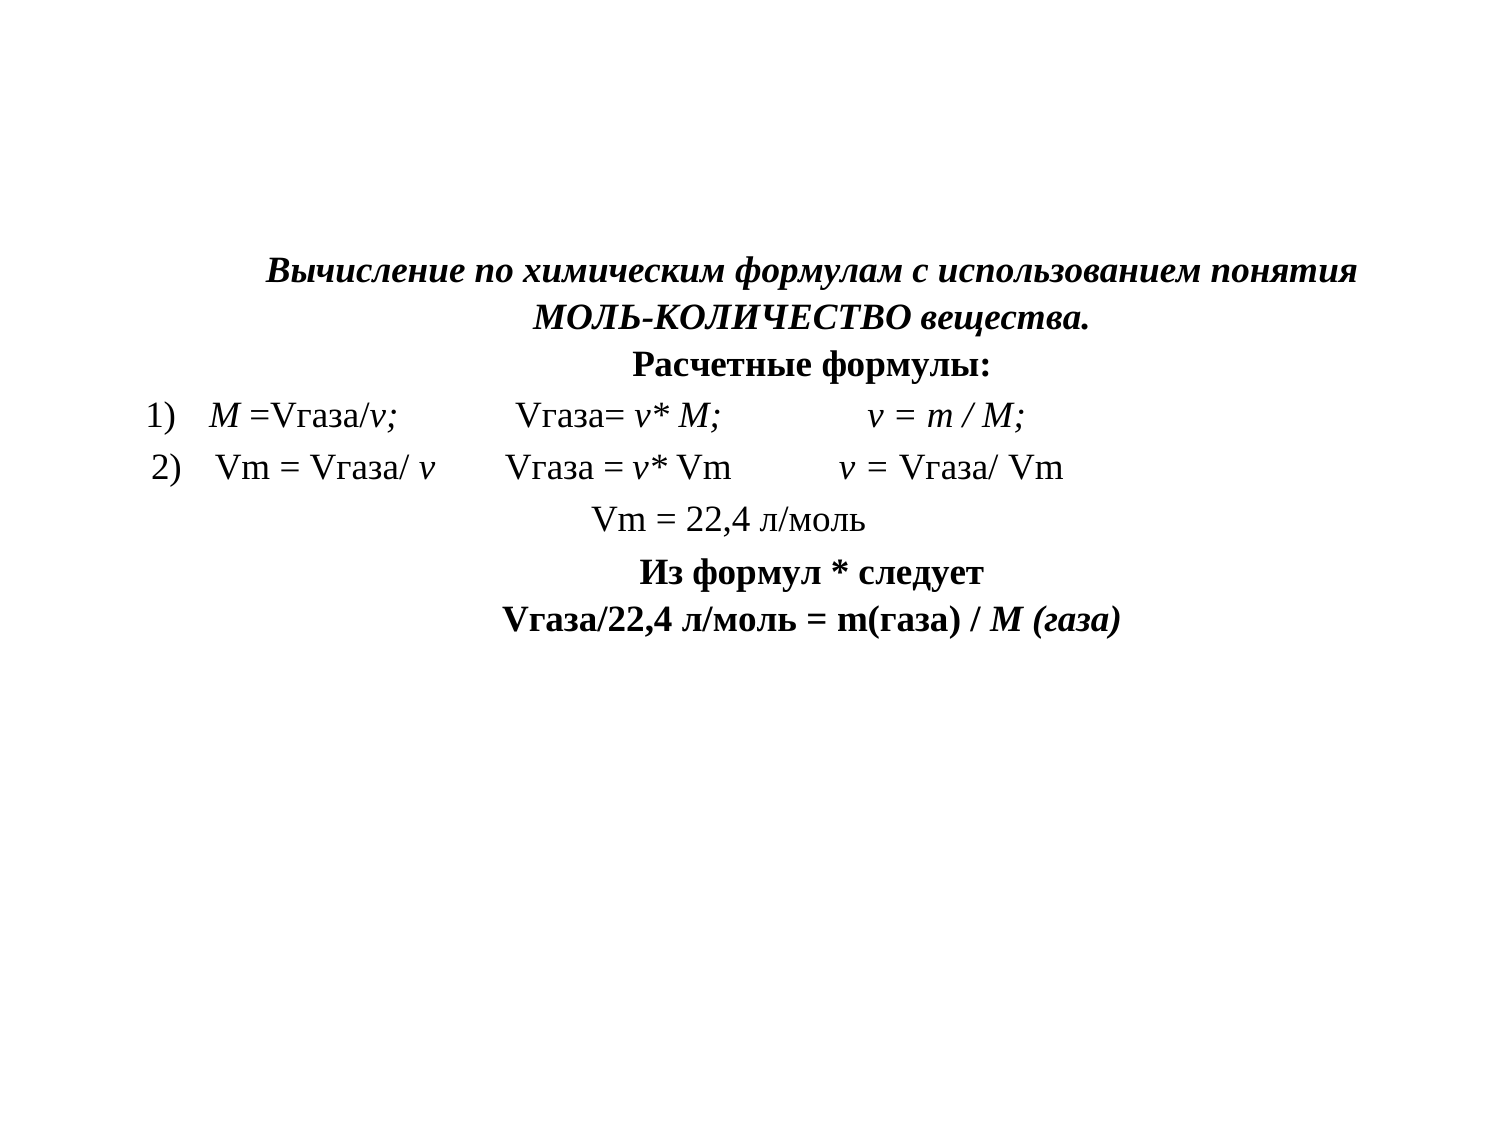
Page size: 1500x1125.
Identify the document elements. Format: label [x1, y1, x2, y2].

picture [0, 243, 1473, 646]
